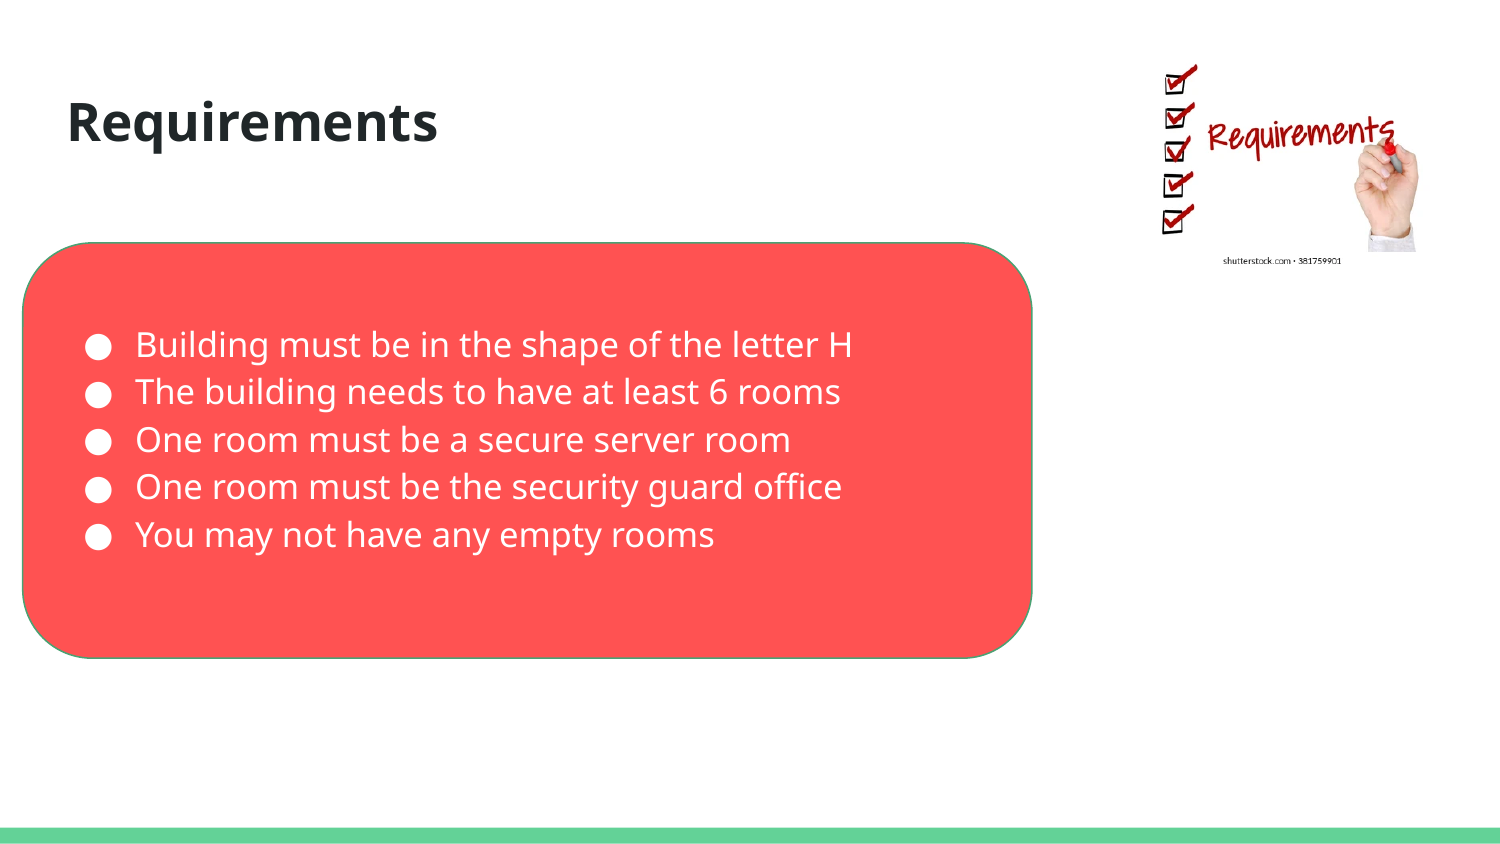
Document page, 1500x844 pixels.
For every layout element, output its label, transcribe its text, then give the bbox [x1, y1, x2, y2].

text_box [22, 242, 1032, 659]
title Requirements [51, 72, 1115, 167]
picture [1120, 42, 1442, 268]
list Building must be in the shape of the letter H The building needs to have at least 6 rooms One room must be a secure server room One room must be the security guard office You may not have any empty rooms [51, 301, 896, 606]
